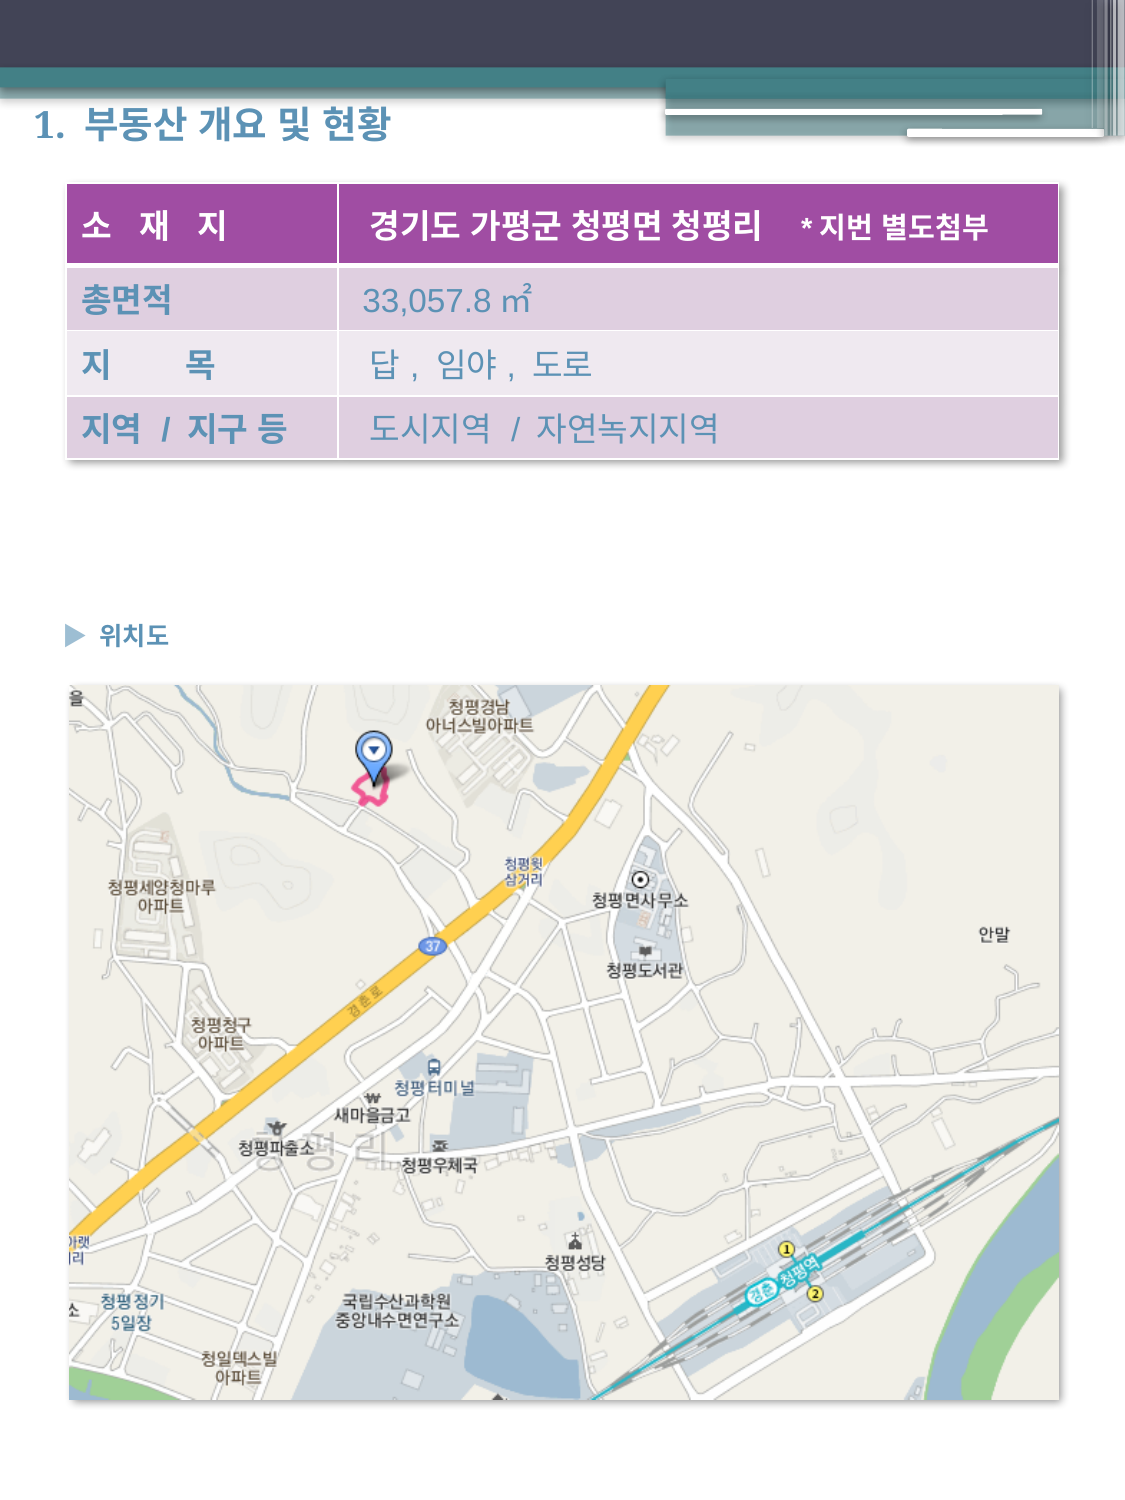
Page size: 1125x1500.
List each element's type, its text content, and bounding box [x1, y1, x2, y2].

table_cell 답, 임야, 도로 [339, 331, 1058, 395]
table_header 경기도 가평군 청평면 청평리 *지번 별도첨부 [339, 184, 1058, 263]
table_cell 총면적 [67, 268, 337, 330]
table_cell 도시지역 / 자연녹지지역 [339, 397, 1058, 458]
text_box ▶ 위치도 [41, 608, 362, 668]
table_cell 33,057.8㎡ [339, 268, 1058, 330]
table_cell 지 목 [67, 331, 337, 395]
picture [69, 685, 1059, 1400]
title 1. 부동산 개요 및 현황 [19, 76, 505, 172]
table_cell 지역 / 지구 등 [67, 397, 337, 458]
table_header 소 재 지 [67, 184, 337, 263]
